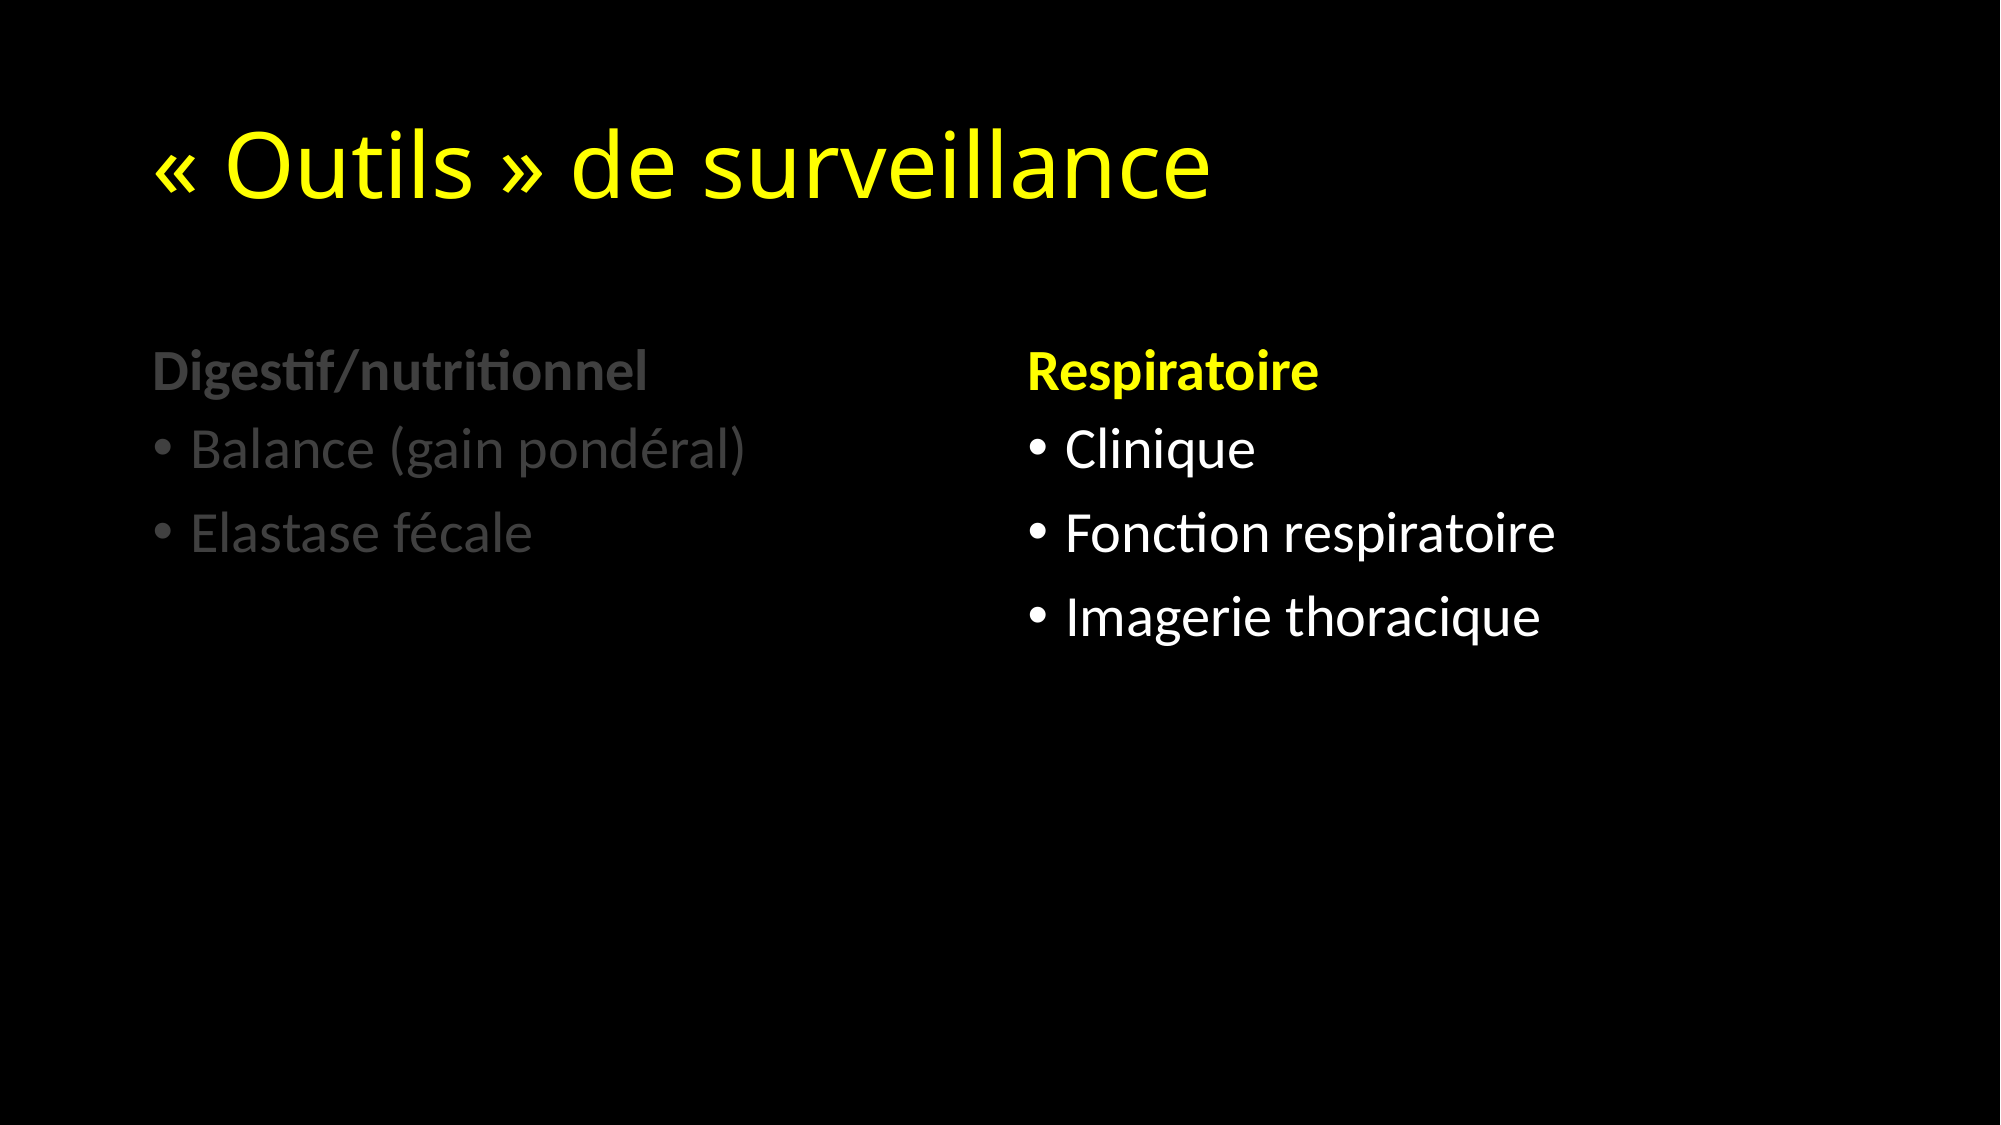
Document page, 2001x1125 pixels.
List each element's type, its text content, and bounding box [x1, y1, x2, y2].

list Digestif/nutritionnel [137, 275, 984, 410]
title « Outils » de surveillance [137, 59, 1863, 278]
list Clinique Fonction respiratoire Imagerie thoracique [1012, 410, 1863, 1016]
list Balance (gain pondéral) Elastase fécale [137, 410, 984, 1016]
list Respiratoire [1012, 275, 1863, 410]
